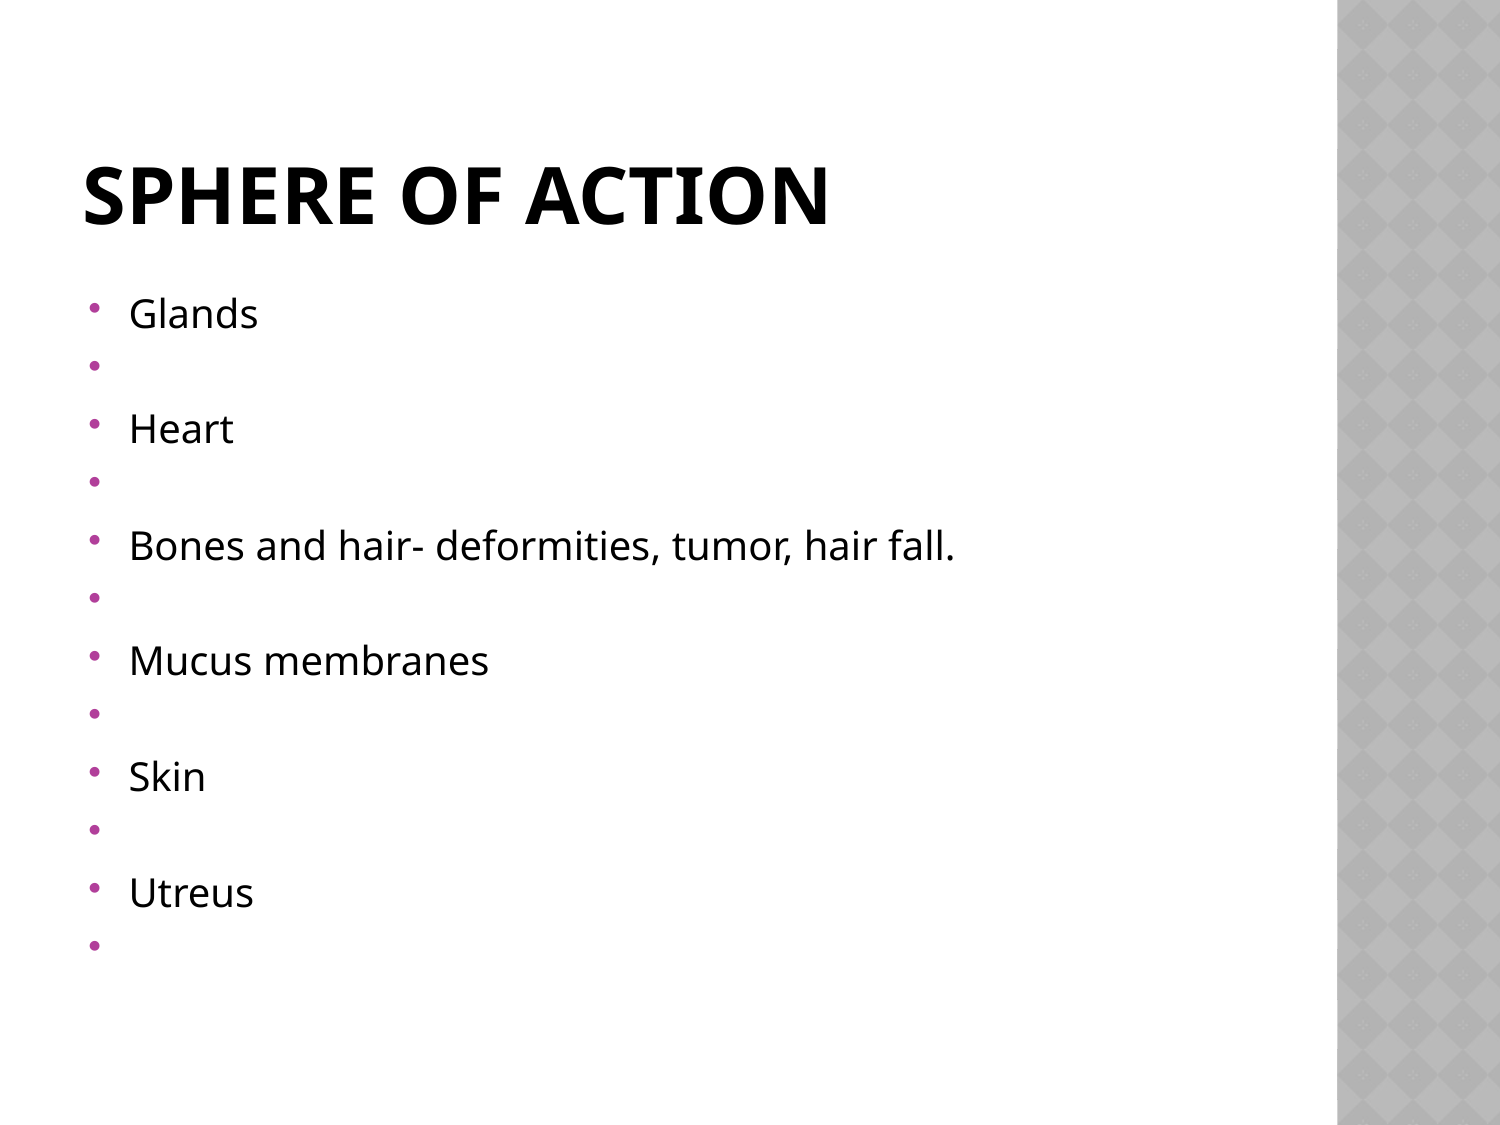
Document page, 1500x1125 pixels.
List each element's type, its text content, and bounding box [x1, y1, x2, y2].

title Sphere of action [75, 52, 1263, 240]
list Glands Heart Bones and hair- deformities, tumor, hair fall. Mucus membranes Skin Utreus [75, 280, 1313, 1038]
